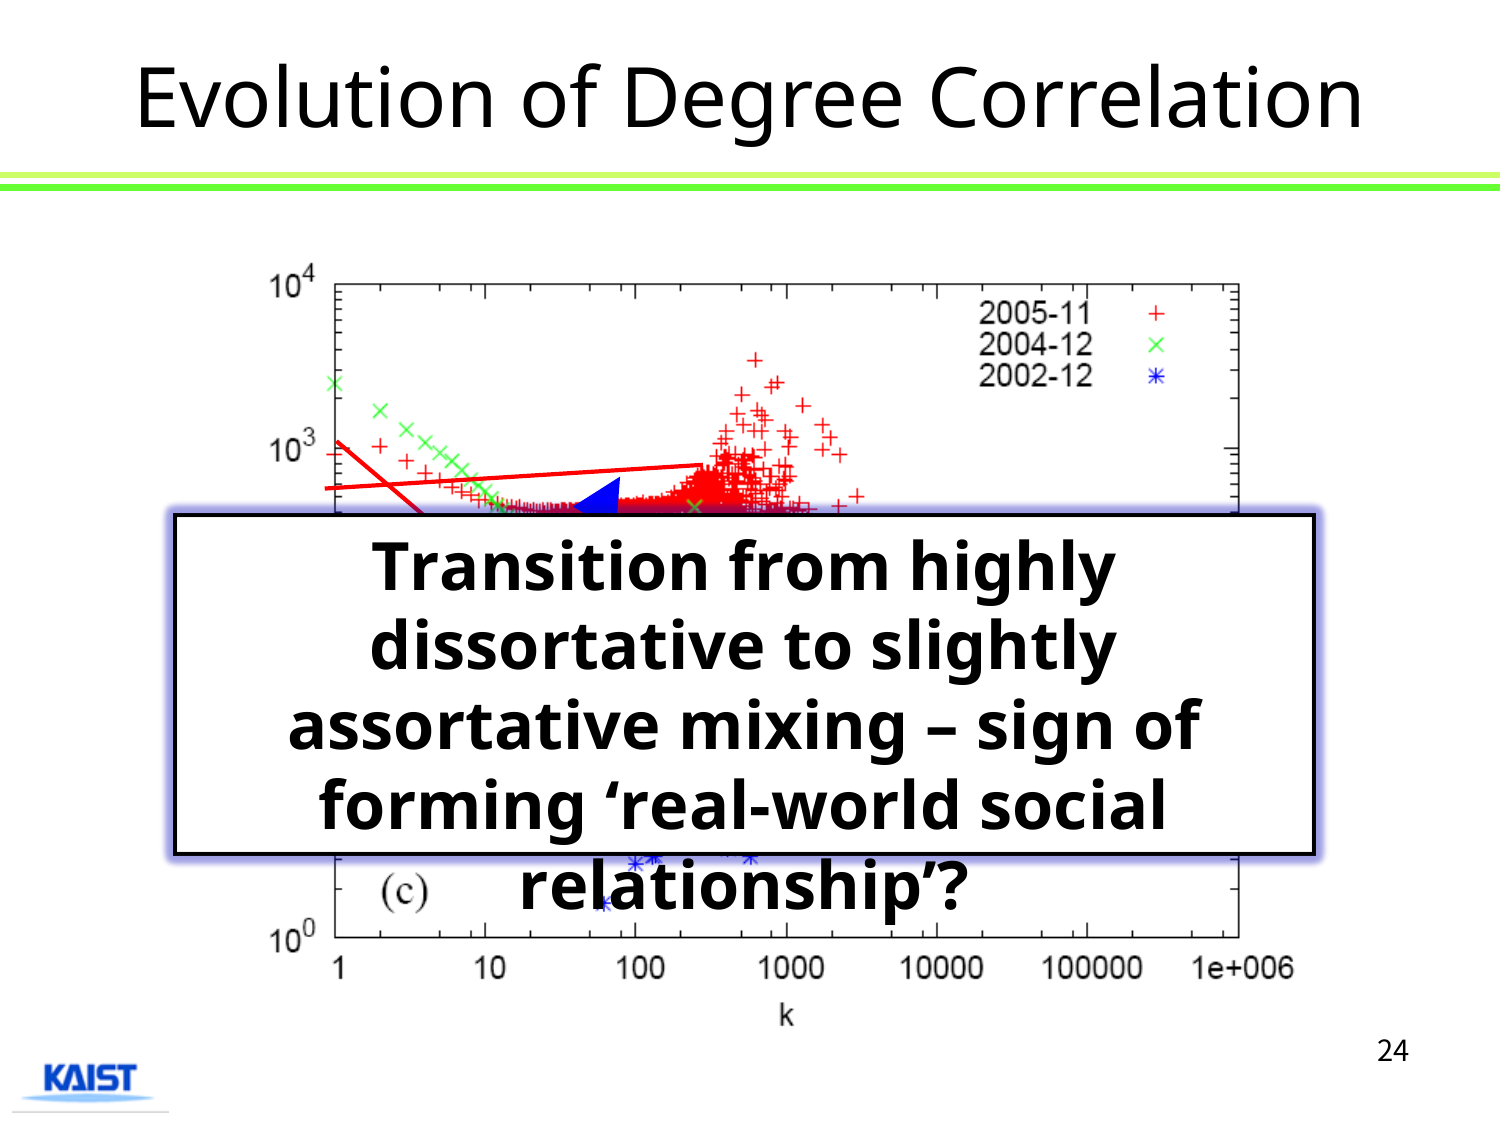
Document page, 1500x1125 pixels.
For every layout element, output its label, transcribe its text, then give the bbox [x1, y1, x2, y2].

picture [154, 232, 1335, 495]
picture [12, 1049, 169, 1113]
title Evolution of Degree Correlation [0, 0, 1500, 188]
picture [175, 931, 1318, 1048]
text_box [154, 495, 1335, 931]
text_box <number> [1074, 1024, 1425, 1103]
